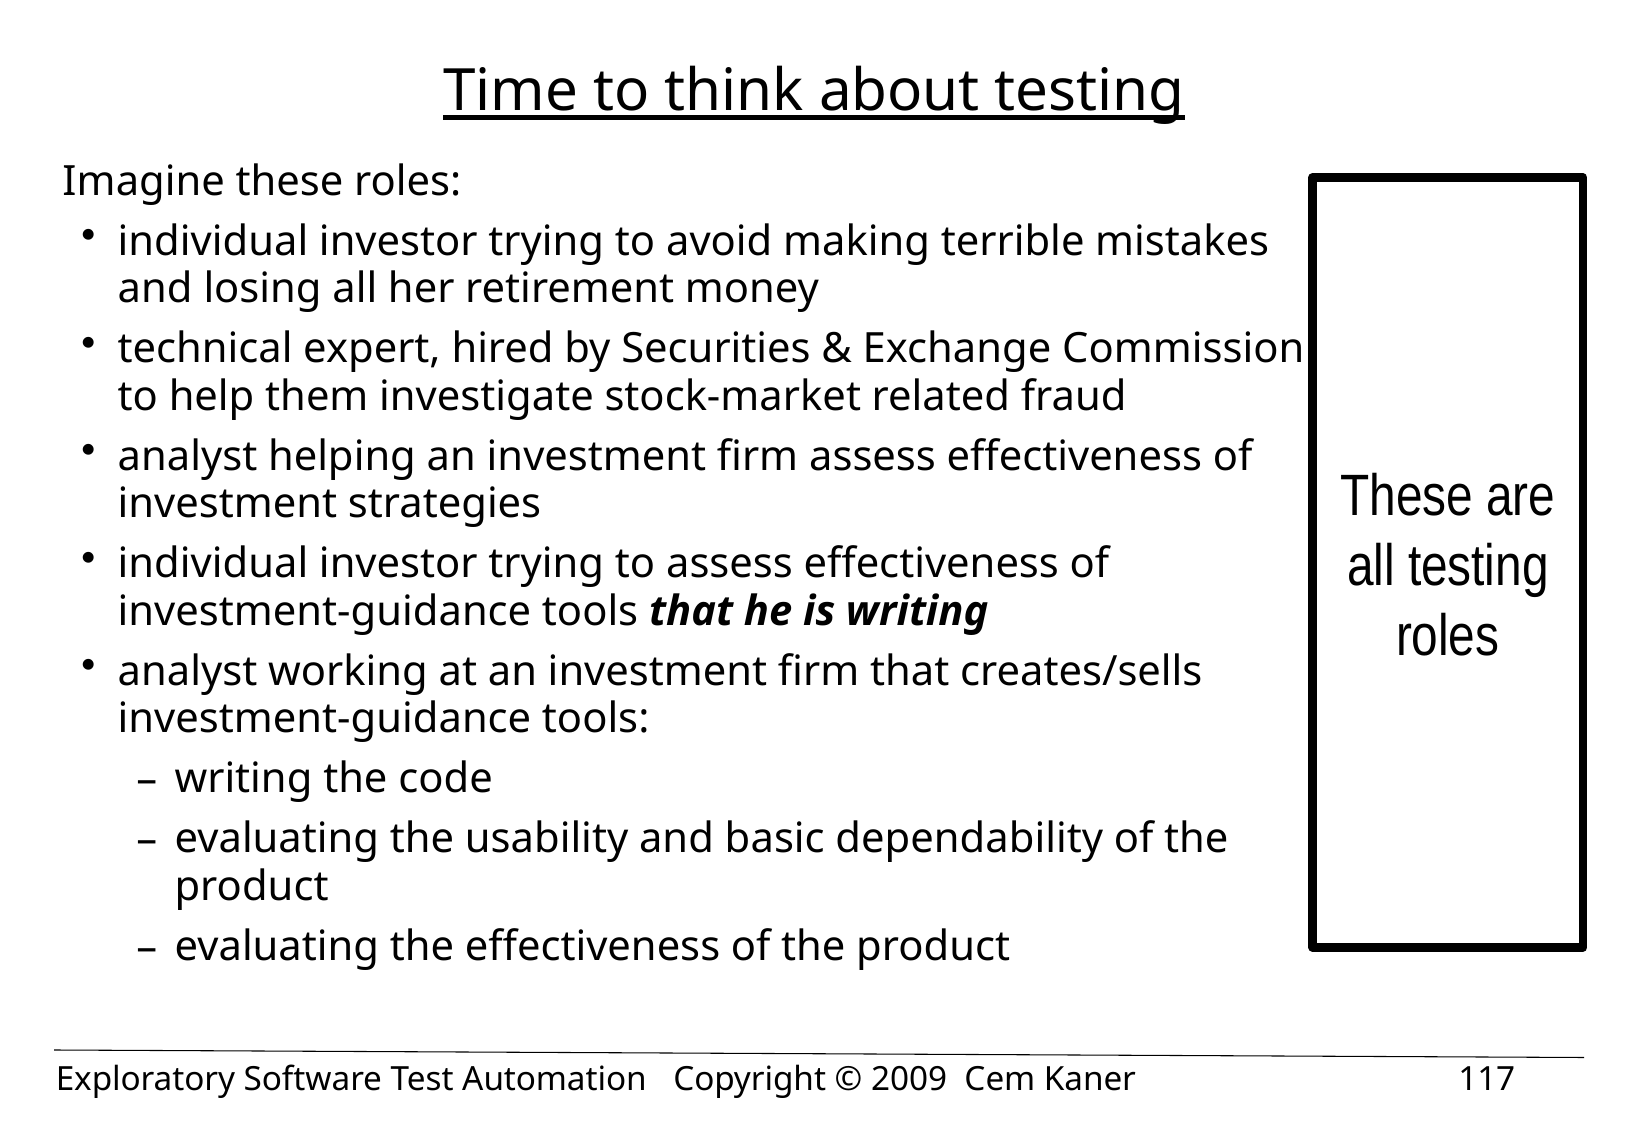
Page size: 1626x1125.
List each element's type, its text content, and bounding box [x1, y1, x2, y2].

title Time to think about testing [67, 24, 1561, 151]
text_box These are all testing roles [1312, 177, 1584, 948]
list Imagine these roles: individual investor trying to avoid making terrible mistakes and losing all her retirement money technical expert, hired by Securities & Exchange Commission to help them investigate stock-market related fraud analyst helping an investment firm assess effectiveness of investment strategies individual investor trying to assess effectiveness of investment-guidance tools that he is writing analyst working at an investment firm that creates/sells investment-guidance tools: writing the code evaluating the usability and basic dependability of the product evaluating the effectiveness of the product [47, 149, 1321, 1023]
